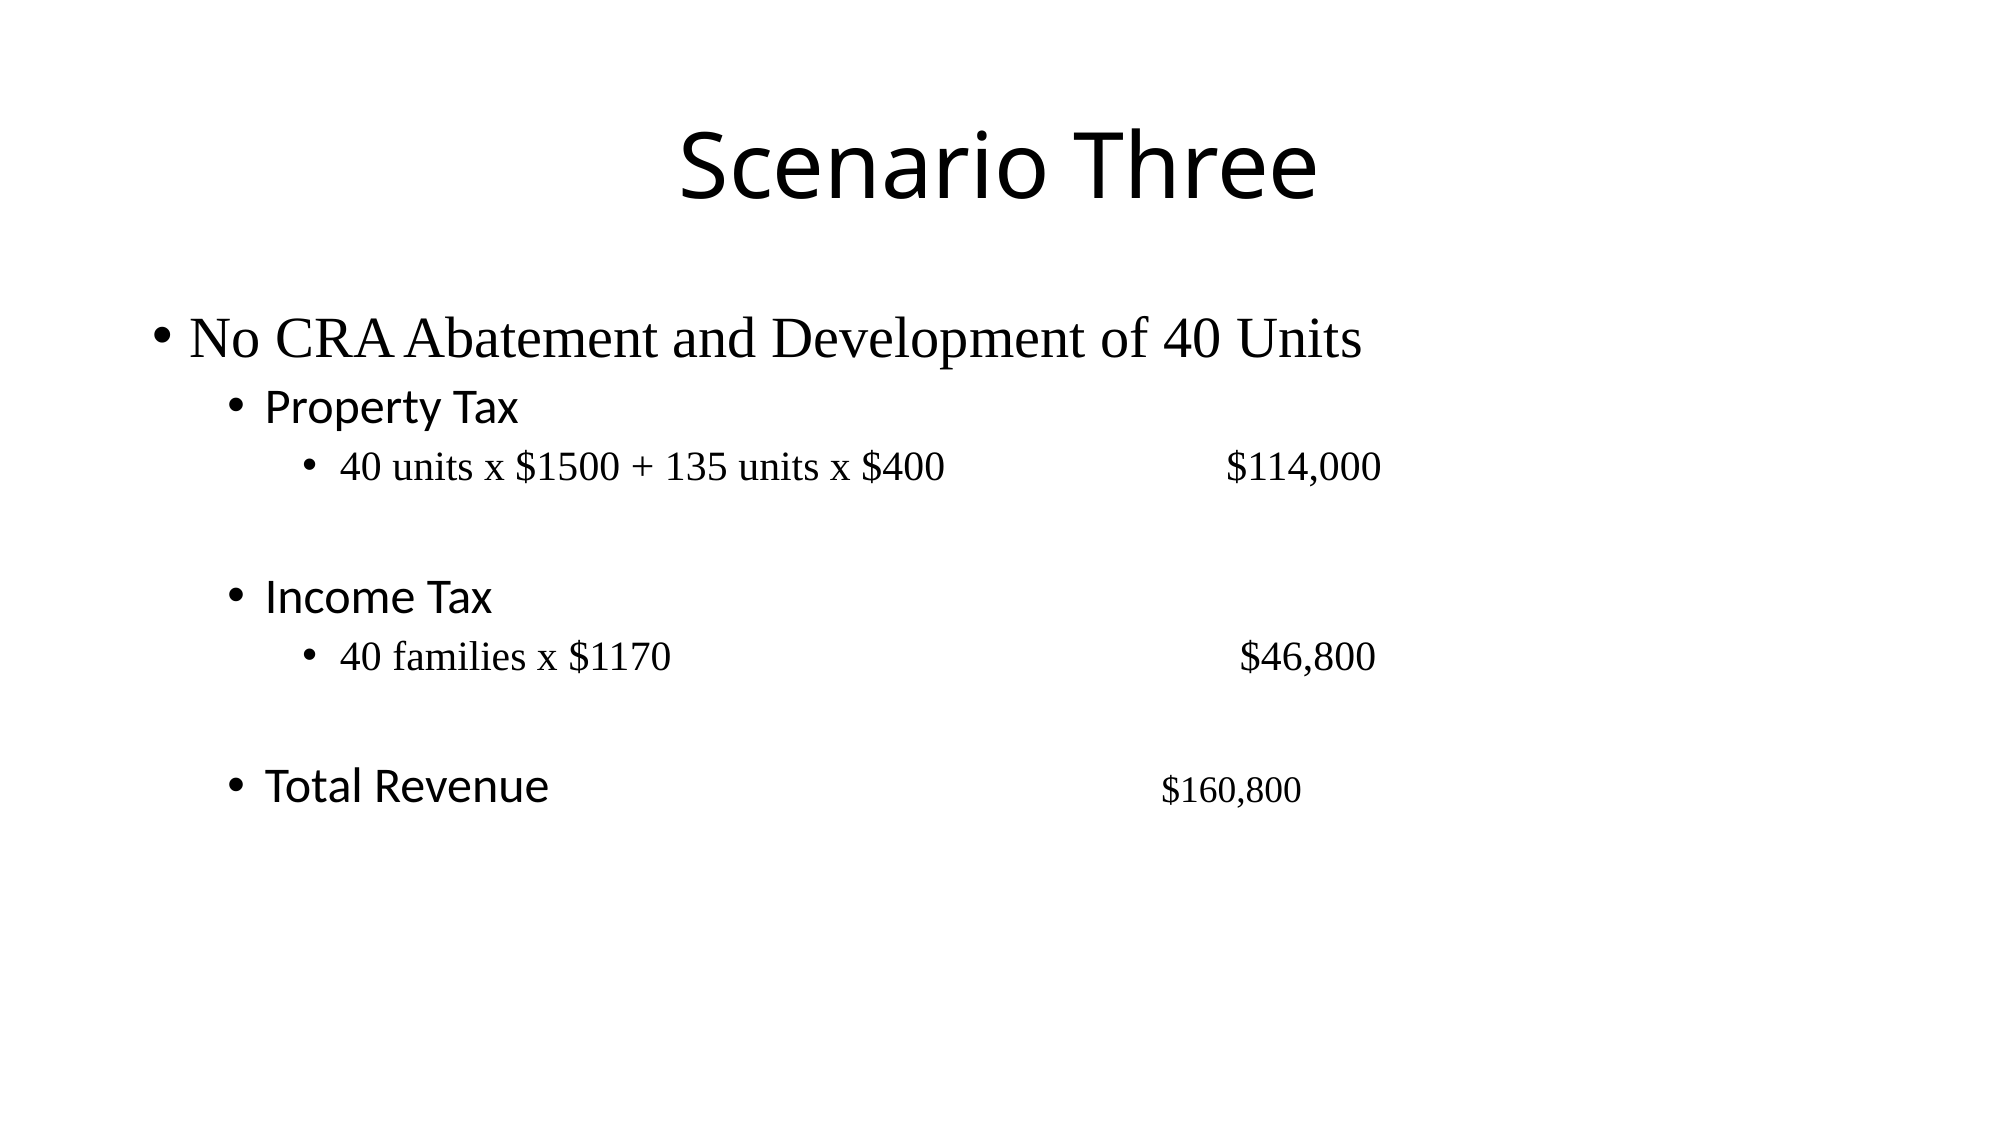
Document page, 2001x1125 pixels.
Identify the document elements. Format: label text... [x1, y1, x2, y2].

list No CRA Abatement and Development of 40 Units Property Tax 40 units x $1500 + 135 units x $400 $114,000 Income Tax 40 families x $1170 $46,800 Total Revenue $160,800 [137, 299, 1863, 1014]
title Scenario Three [137, 59, 1863, 278]
